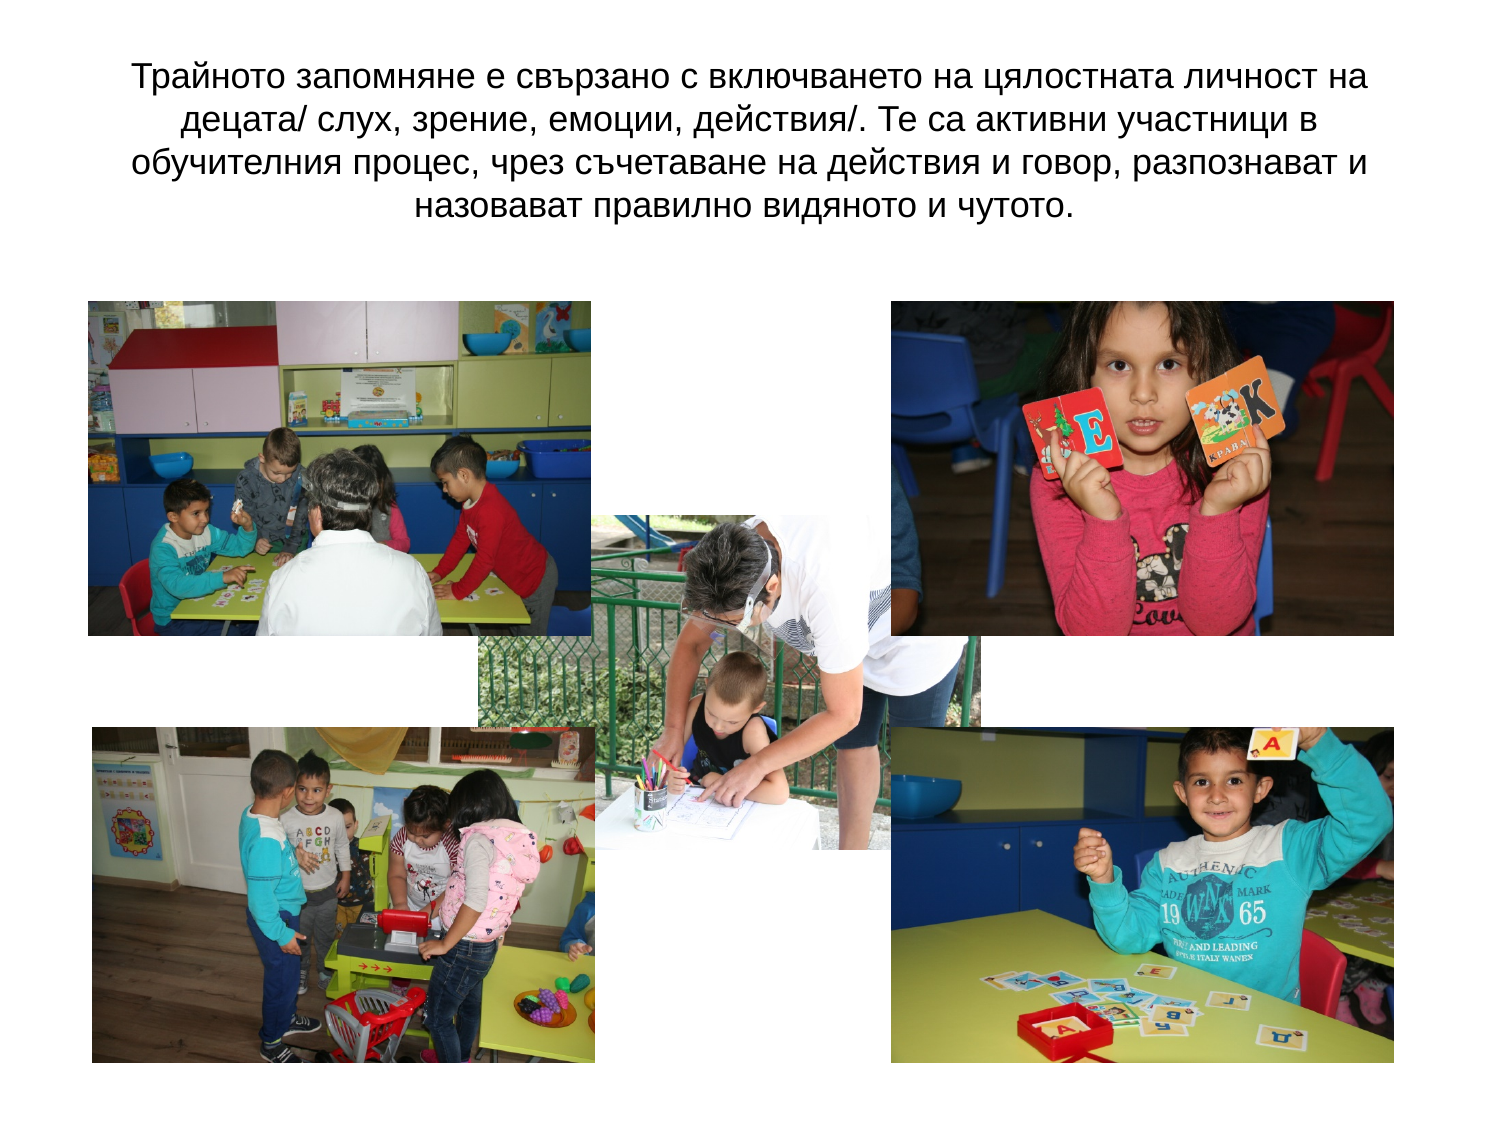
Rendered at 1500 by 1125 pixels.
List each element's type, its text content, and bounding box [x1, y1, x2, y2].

picture [88, 301, 1394, 1063]
title Трайното запомняне е свързано с включването на цялостната личност на децата/ слух, зрение, емоции, действия/. Те са активни участници в обучителния процес, чрез съчетаване на действия и говор, разпознават и назовават правилно видяното и чутото. [75, 45, 1425, 233]
